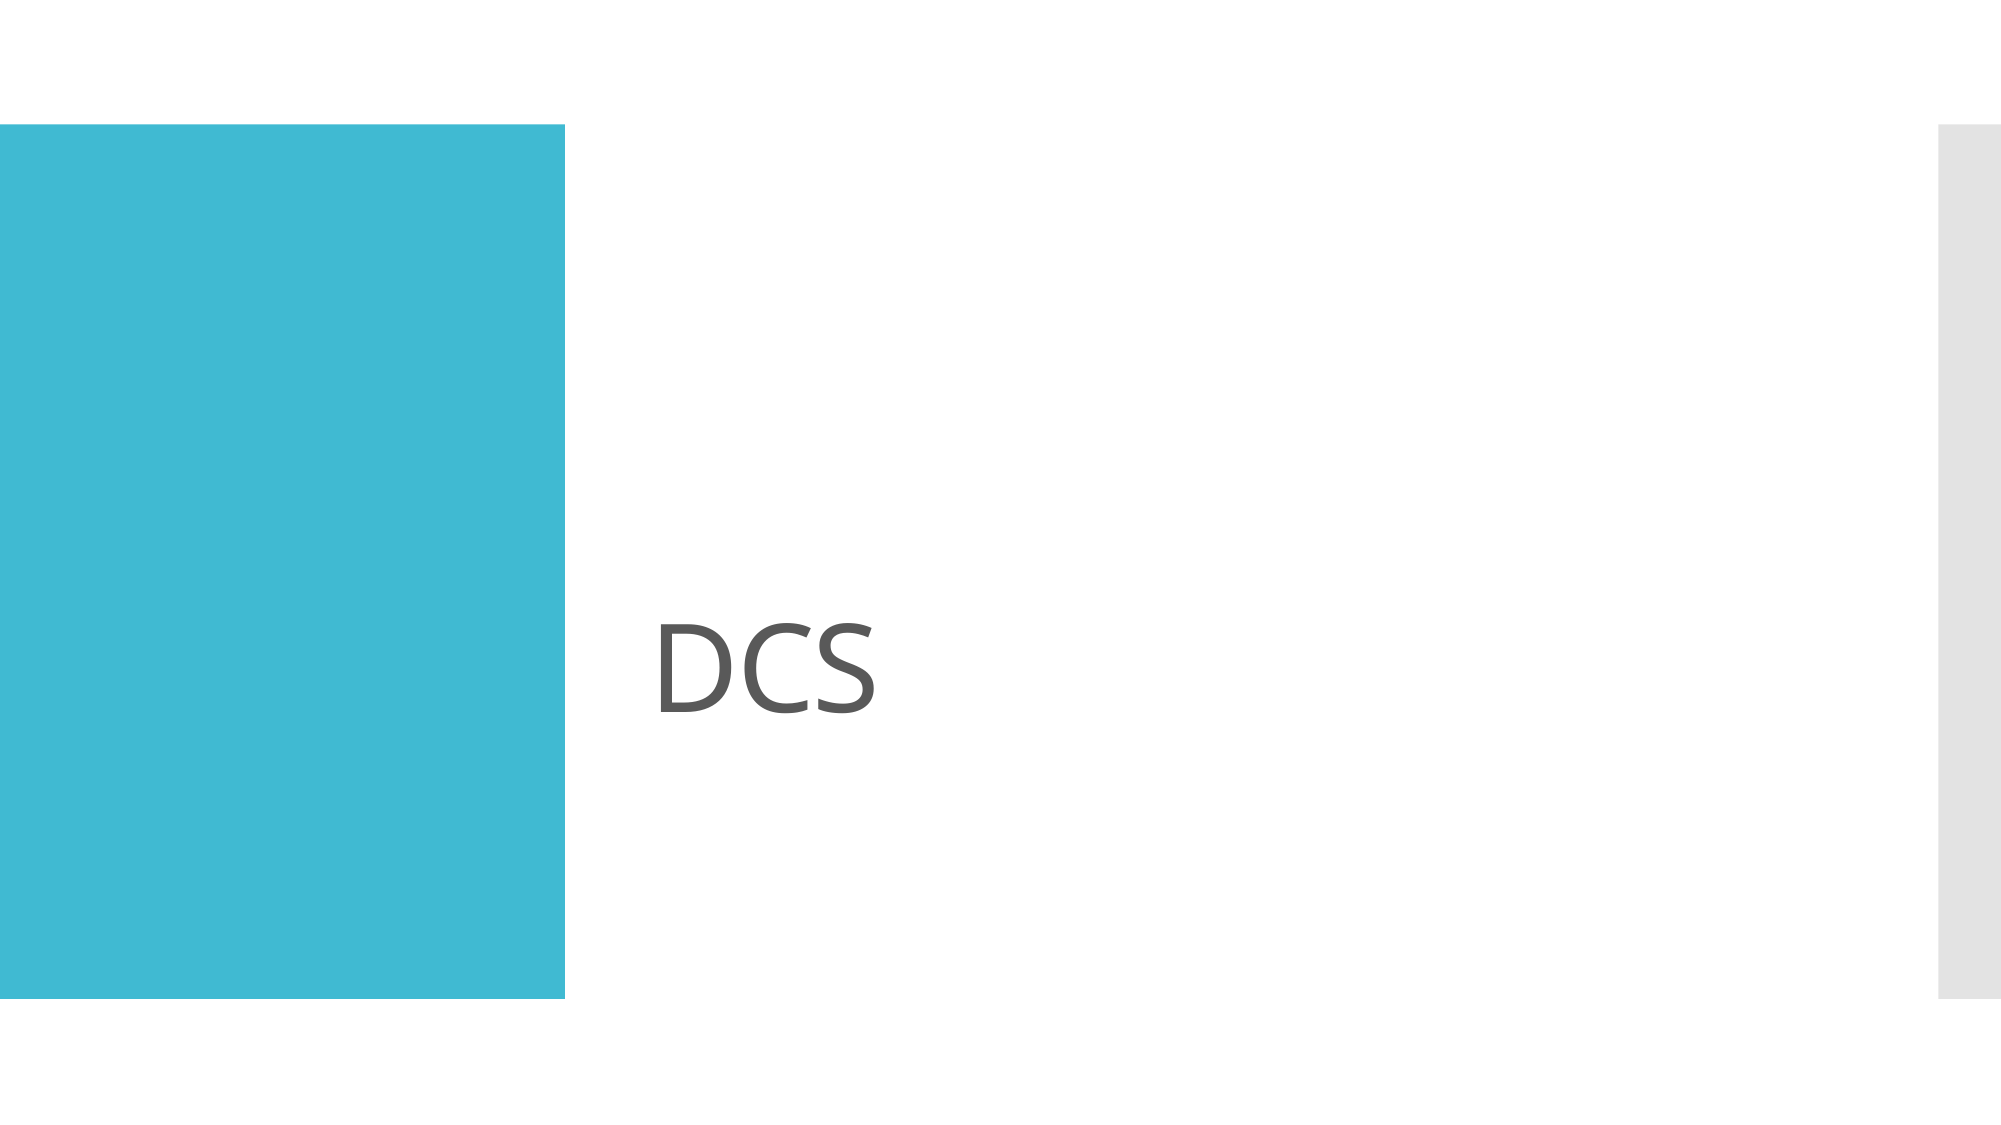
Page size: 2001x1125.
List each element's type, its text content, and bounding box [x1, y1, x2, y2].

title DCS [634, 213, 1835, 747]
